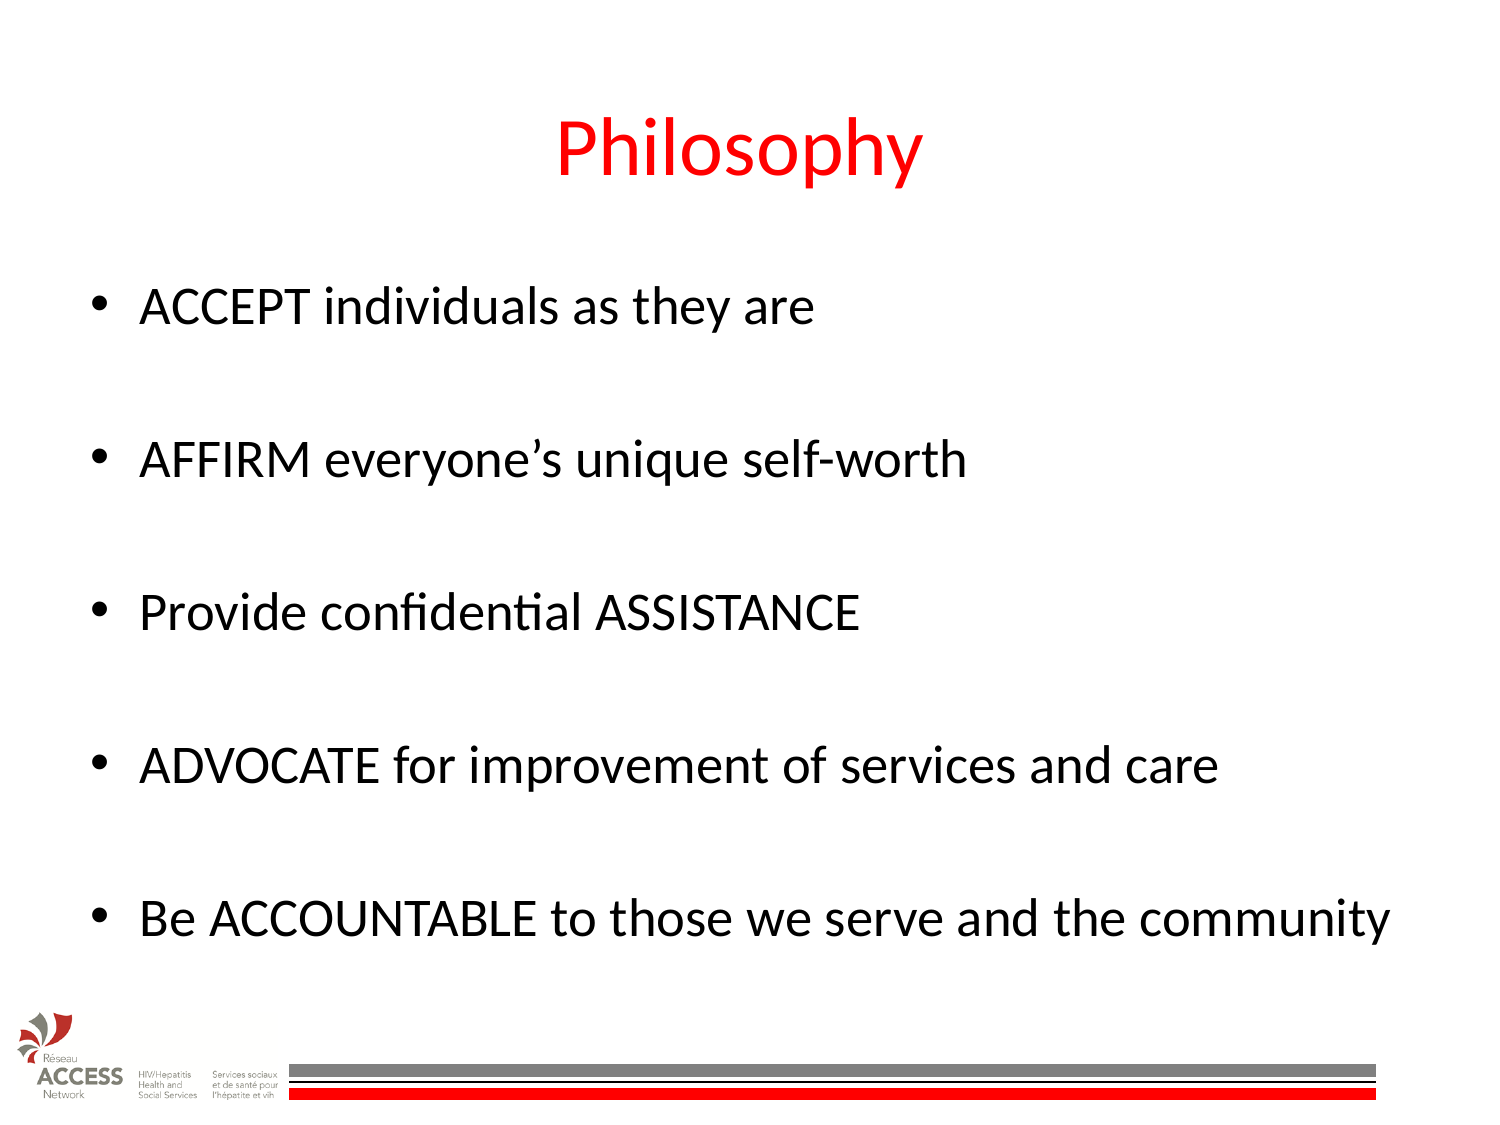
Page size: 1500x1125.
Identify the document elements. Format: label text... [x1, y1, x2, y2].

list ACCEPT individuals as they are AFFIRM everyone’s unique self-worth Provide confidential ASSISTANCE ADVOCATE for improvement of services and care Be ACCOUNTABLE to those we serve and the community [74, 262, 1426, 1006]
title Philosophy [74, 44, 1426, 233]
picture [17, 1012, 278, 1100]
